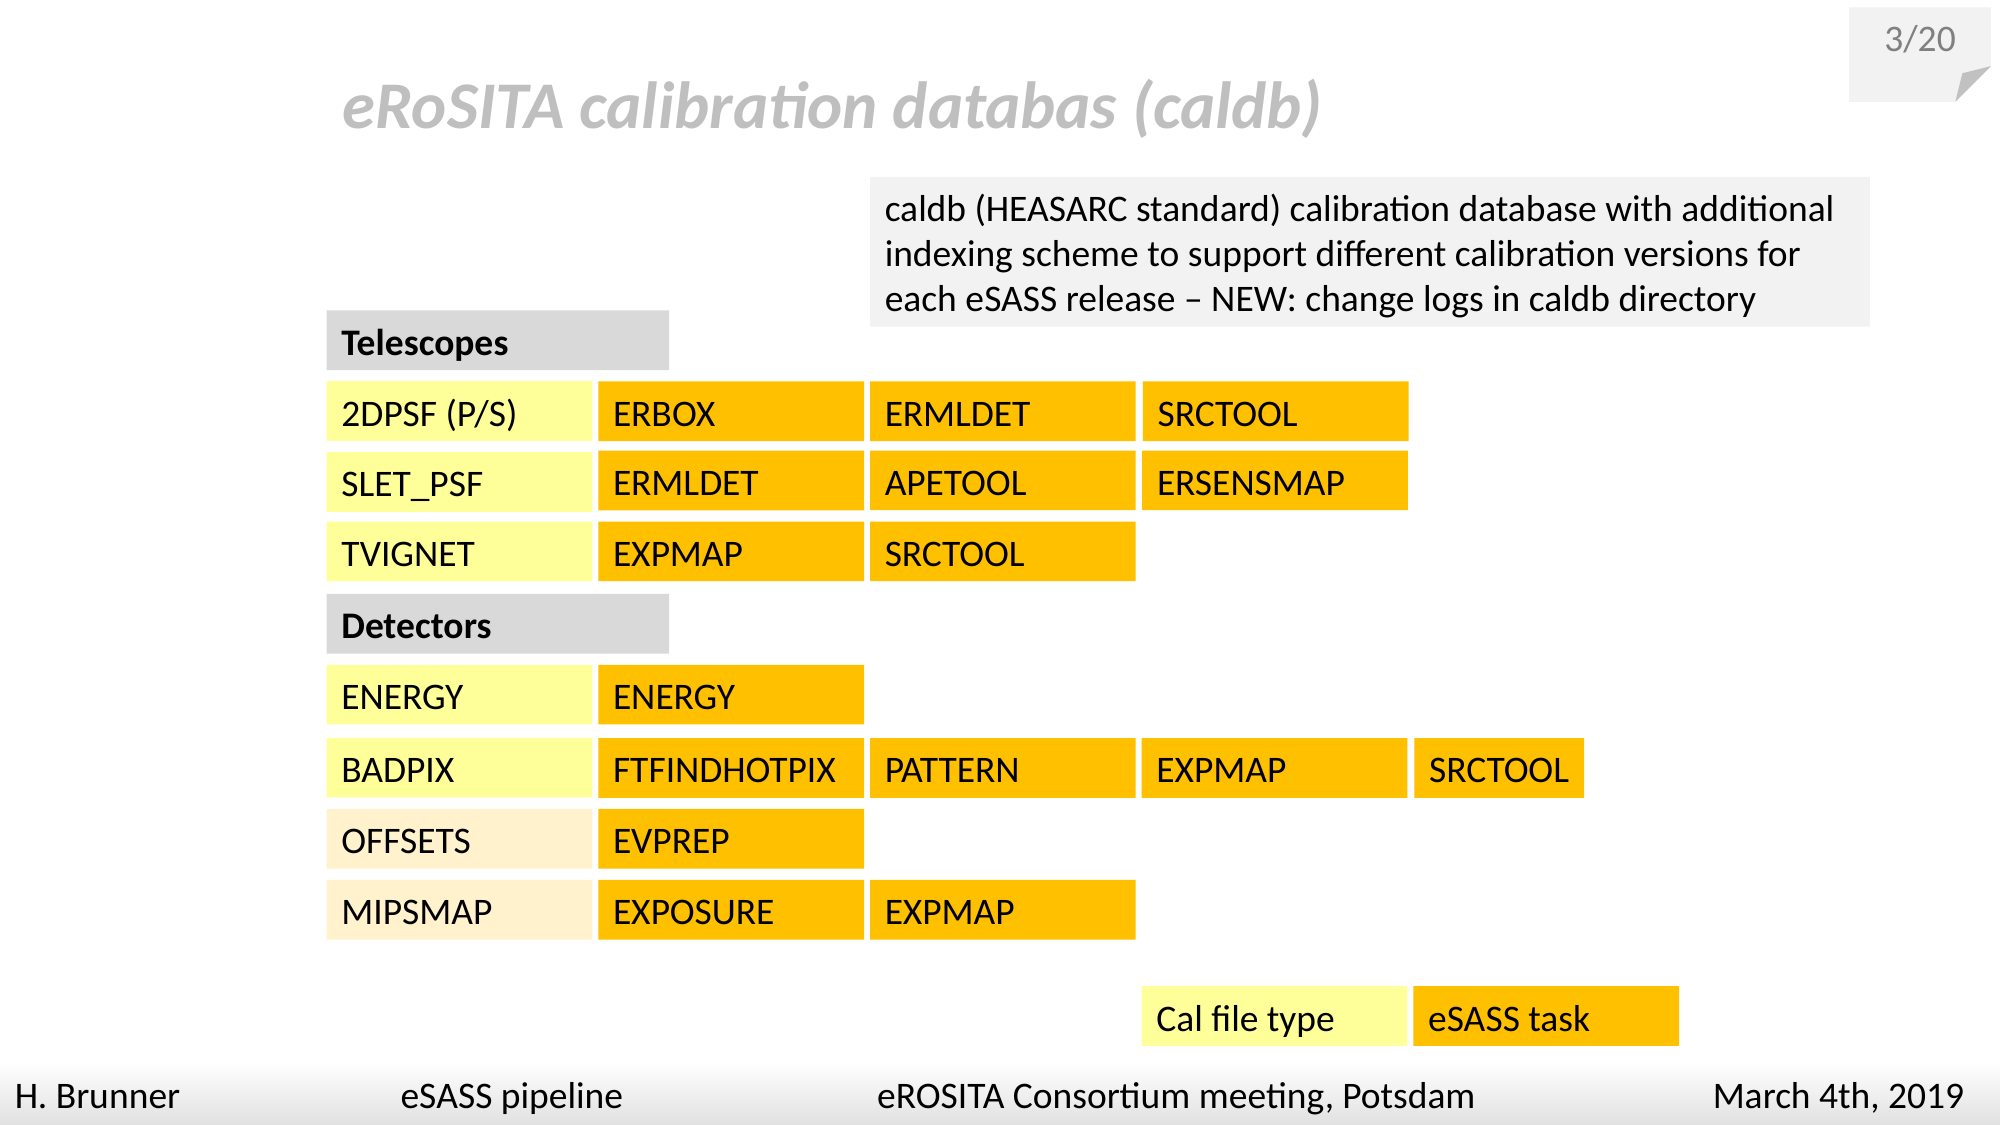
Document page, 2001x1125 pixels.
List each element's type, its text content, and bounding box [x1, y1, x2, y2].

text_box caldb (HEASARC standard) calibration database with additional indexing scheme to support different calibration versions for each eSASS release – NEW: change logs in caldb directory [870, 176, 1870, 327]
text_box ERSENSMAP [1142, 450, 1408, 511]
text_box eRoSITA calibration databas (caldb) [327, 54, 1497, 150]
text_box eSASS task [1413, 986, 1680, 1046]
text_box EXPOSURE [598, 879, 865, 940]
text_box 3/20 [1848, 6, 1995, 103]
text_box PATTERN [870, 738, 1136, 798]
text_box FTFINDHOTPIX [598, 738, 865, 798]
text_box ERMLDET [870, 381, 1136, 442]
text_box EXPMAP [598, 521, 865, 582]
text_box OFFSETS [326, 808, 593, 869]
text_box ENERGY [598, 664, 865, 725]
text_box EVPREP [598, 808, 865, 869]
text_box ERMLDET [598, 450, 865, 511]
text_box Telescopes [326, 310, 670, 371]
text_box ERBOX [598, 381, 865, 442]
text_box EXPMAP [870, 879, 1136, 940]
text_box ENERGY [326, 664, 593, 725]
text_box SRCTOOL [1414, 738, 1585, 798]
text_box SRCTOOL [1142, 381, 1409, 442]
text_box Detectors [326, 593, 670, 654]
text_box H. Brunner eSASS pipeline eROSITA Consortium meeting, Potsdam March 4th, 2019 [0, 1063, 2000, 1125]
text_box 2DPSF (P/S) [326, 381, 593, 441]
text_box BADPIX [326, 737, 593, 798]
text_box APETOOL [870, 450, 1136, 511]
text_box SLET_PSF [326, 452, 593, 512]
text_box TVIGNET [326, 521, 593, 582]
text_box MIPSMAP [326, 879, 593, 940]
text_box Cal file type [1141, 986, 1408, 1046]
text_box EXPMAP [1141, 738, 1408, 798]
text_box SRCTOOL [870, 521, 1136, 582]
